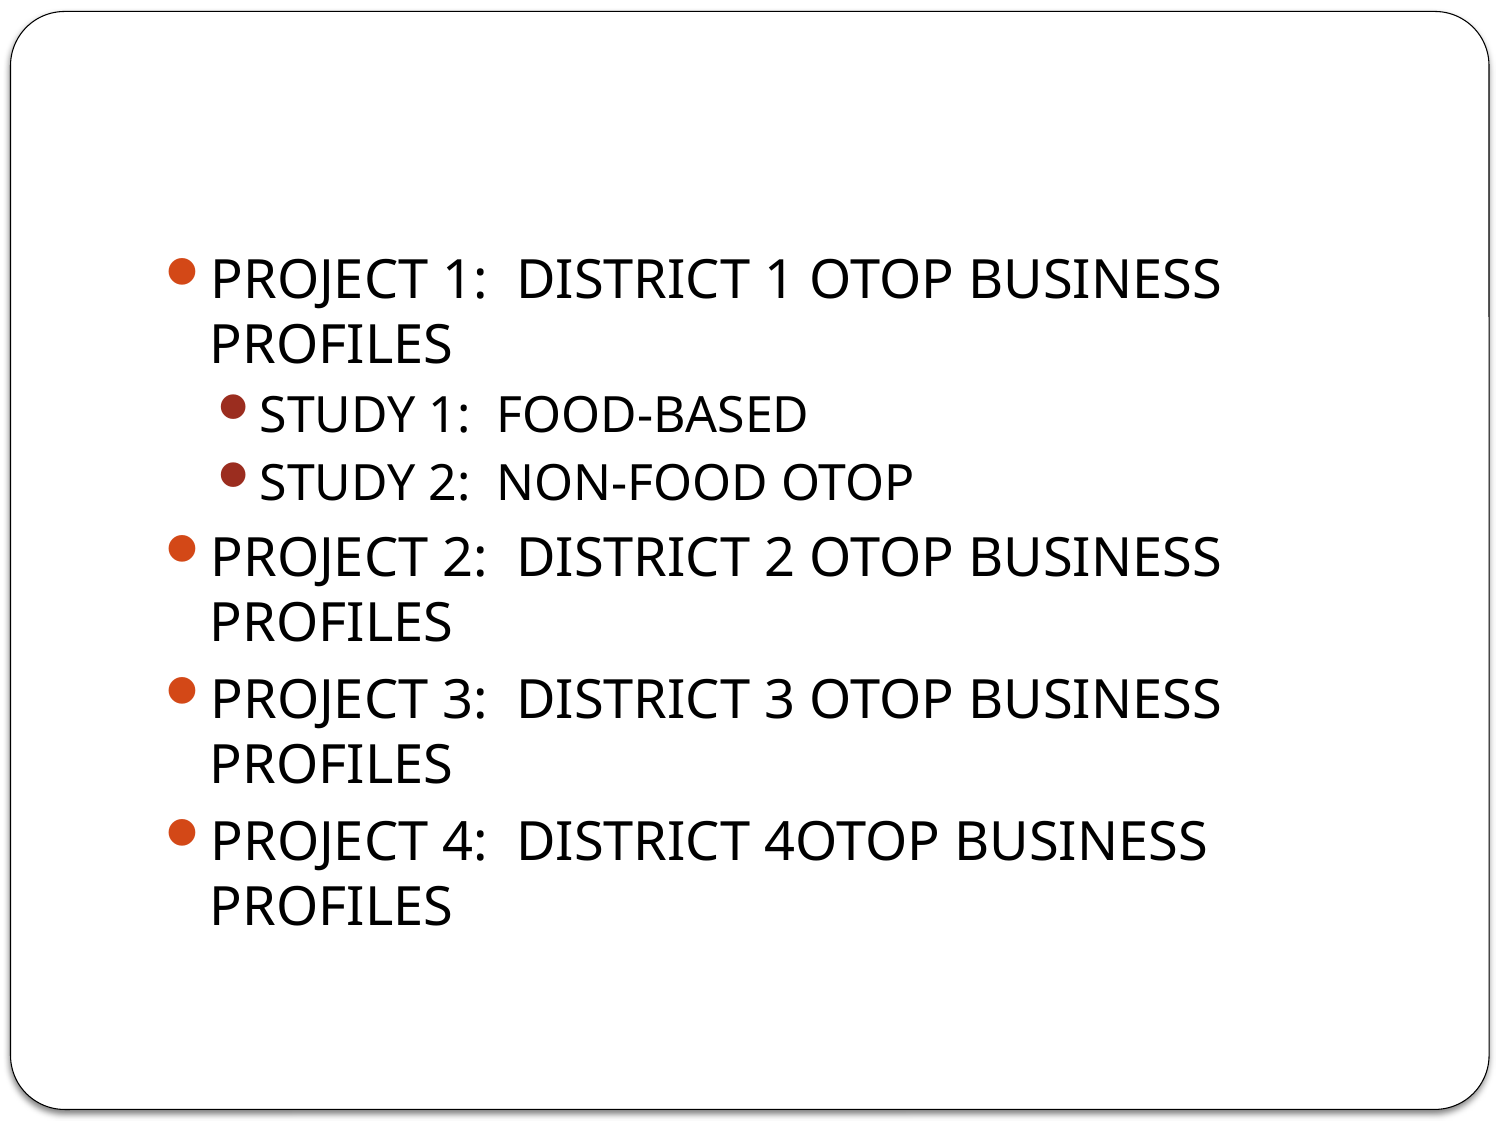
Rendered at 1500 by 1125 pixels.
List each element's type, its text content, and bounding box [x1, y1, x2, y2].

list PROJECT 1: DISTRICT 1 OTOP BUSINESS PROFILES STUDY 1: FOOD-BASED STUDY 2: NON-FOOD OTOP PROJECT 2: DISTRICT 2 OTOP BUSINESS PROFILES PROJECT 3: DISTRICT 3 OTOP BUSINESS PROFILES PROJECT 4: DISTRICT 4OTOP BUSINESS PROFILES [150, 237, 1425, 988]
